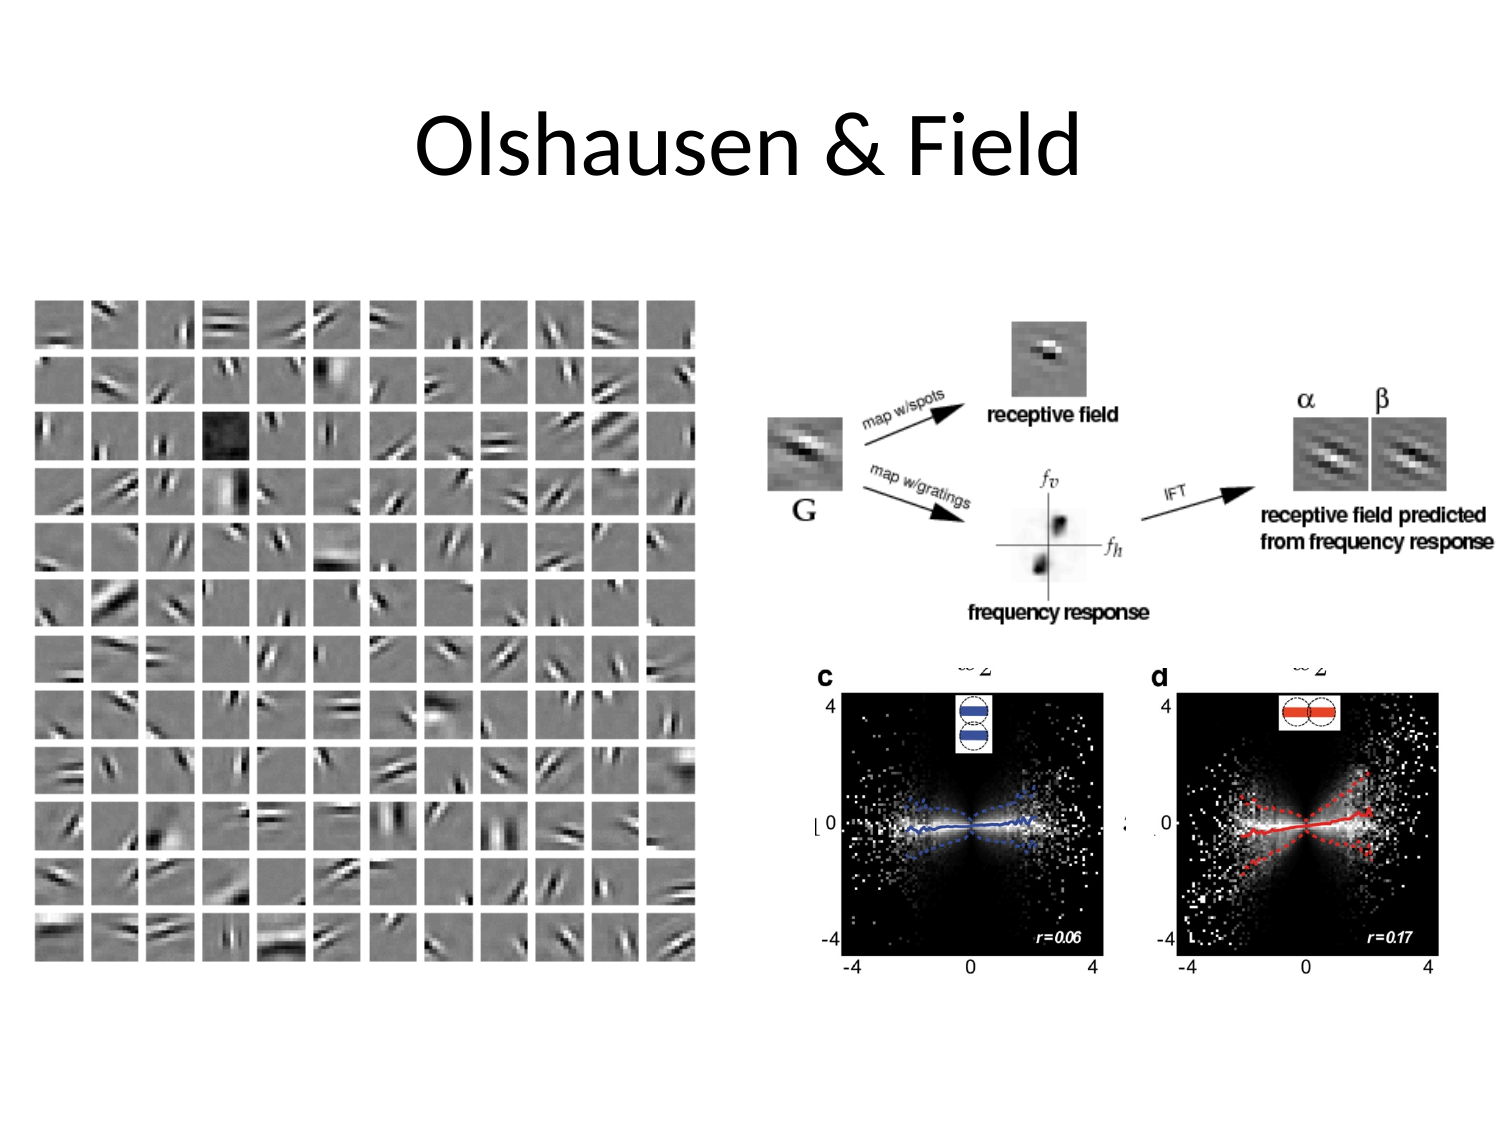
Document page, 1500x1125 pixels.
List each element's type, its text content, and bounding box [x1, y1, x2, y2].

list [29, 293, 701, 965]
title Olshausen & Field [75, 45, 1425, 233]
picture [760, 314, 1500, 631]
picture [814, 668, 1448, 977]
